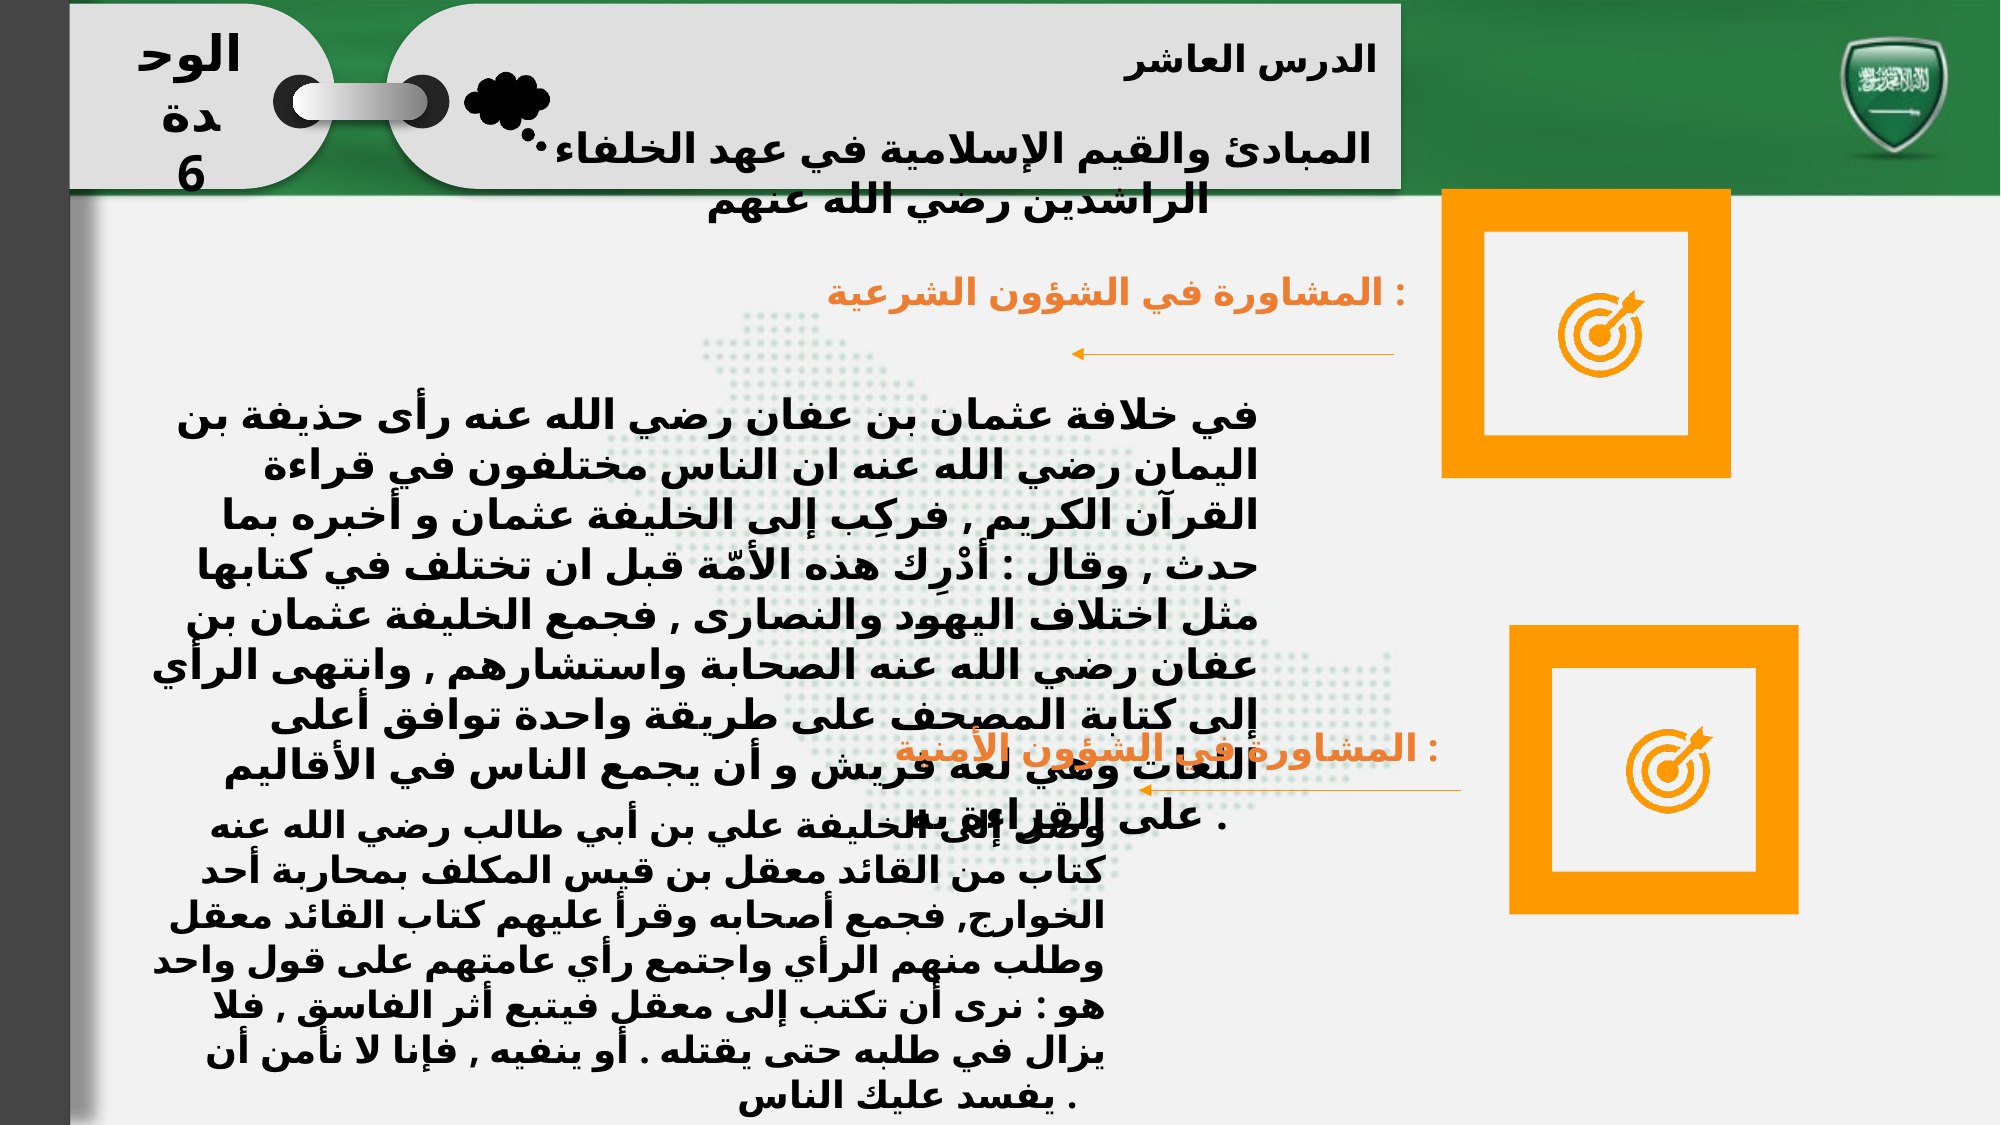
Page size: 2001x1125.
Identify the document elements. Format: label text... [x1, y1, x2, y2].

text_box المشاورة في الشؤون الشرعية : [788, 260, 1421, 321]
text_box في خلافة عثمان بن عفان رضي الله عنه رأى حذيفة بن اليمان رضي الله عنه ان الناس مختلفون في قراءة القرآن الكريم , فركِب إلى الخليفة عثمان و أخبره بما حدث , وقال : أدْرِك هذه الأمّة قبل ان تختلف في كتابها مثل اختلاف اليهود والنصارى , فجمع الخليفة عثمان بن عفان رضي الله عنه الصحابة واستشارهم , وانتهى الرأي إلى كتابة المصحف على طريقة واحدة توافق أعلى اللغات وهي لغة قريش و أن يجمع الناس في الأقاليم على القراءة به . [122, 380, 1275, 845]
picture [859, 189, 869, 208]
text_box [1441, 188, 1731, 479]
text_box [55, 3, 1463, 189]
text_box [1509, 625, 1799, 915]
text_box وصل إلى الخليفة علي بن أبي طالب رضي الله عنه كتاب من القائد معقل بن قيس المكلف بمحاربة أحد الخوارج, فجمع أصحابه وقرأ عليهم كتاب القائد معقل وطلب منهم الرأي واجتمع رأي عامتهم على قول واحد هو : نرى أن تكتب إلى معقل فيتبع أثر الفاسق , فلا يزال في طلبه حتى يقتله . أو ينفيه , فإنا لا نأمن أن يفسد عليك الناس . [117, 793, 1122, 1123]
picture [71, 0, 2001, 1125]
text_box المشاورة في الشؤون الأمنية : [824, 716, 1454, 777]
text_box [0, 0, 71, 1125]
